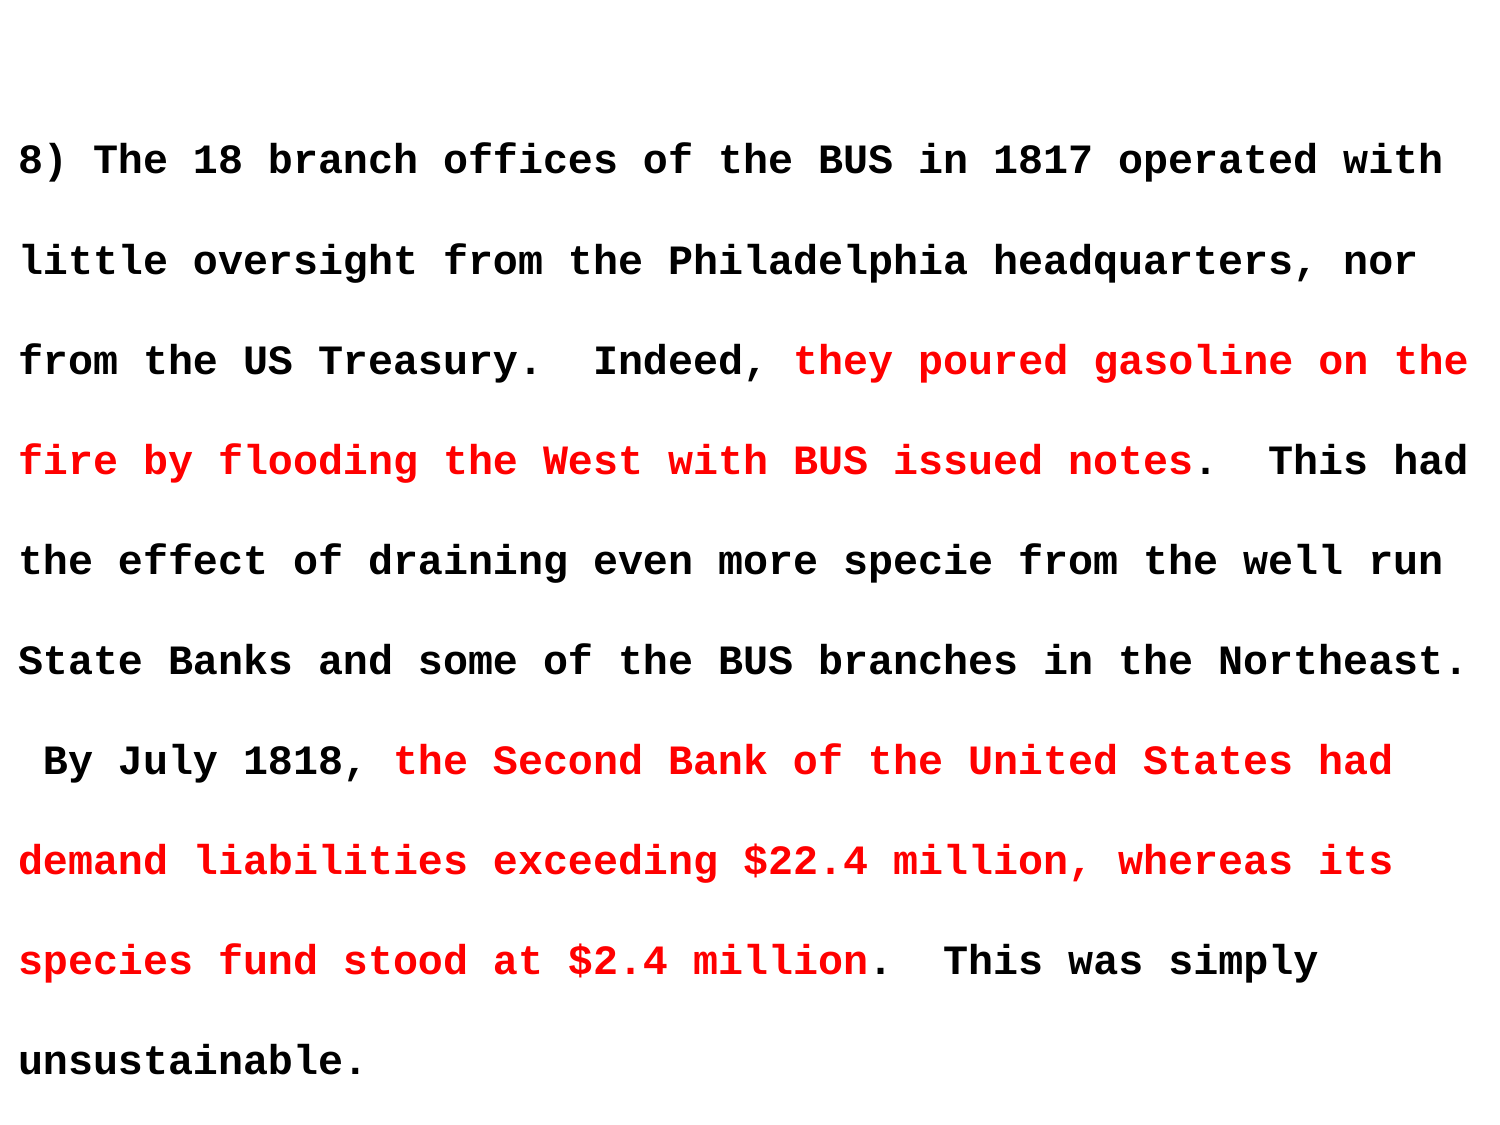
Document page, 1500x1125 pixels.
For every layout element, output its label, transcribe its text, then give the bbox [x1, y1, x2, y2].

text_box 8) The 18 branch offices of the BUS in 1817 operated with little oversight from the Philadelphia headquarters, nor from the US Treasury. Indeed, they poured gasoline on the fire by flooding the West with BUS issued notes. This had the effect of draining even more specie from the well run State Banks and some of the BUS branches in the Northeast. By July 1818, the Second Bank of the United States had demand liabilities exceeding $22.4 million, whereas its species fund stood at $2.4 million. This was simply unsustainable. [3, 74, 1500, 1091]
